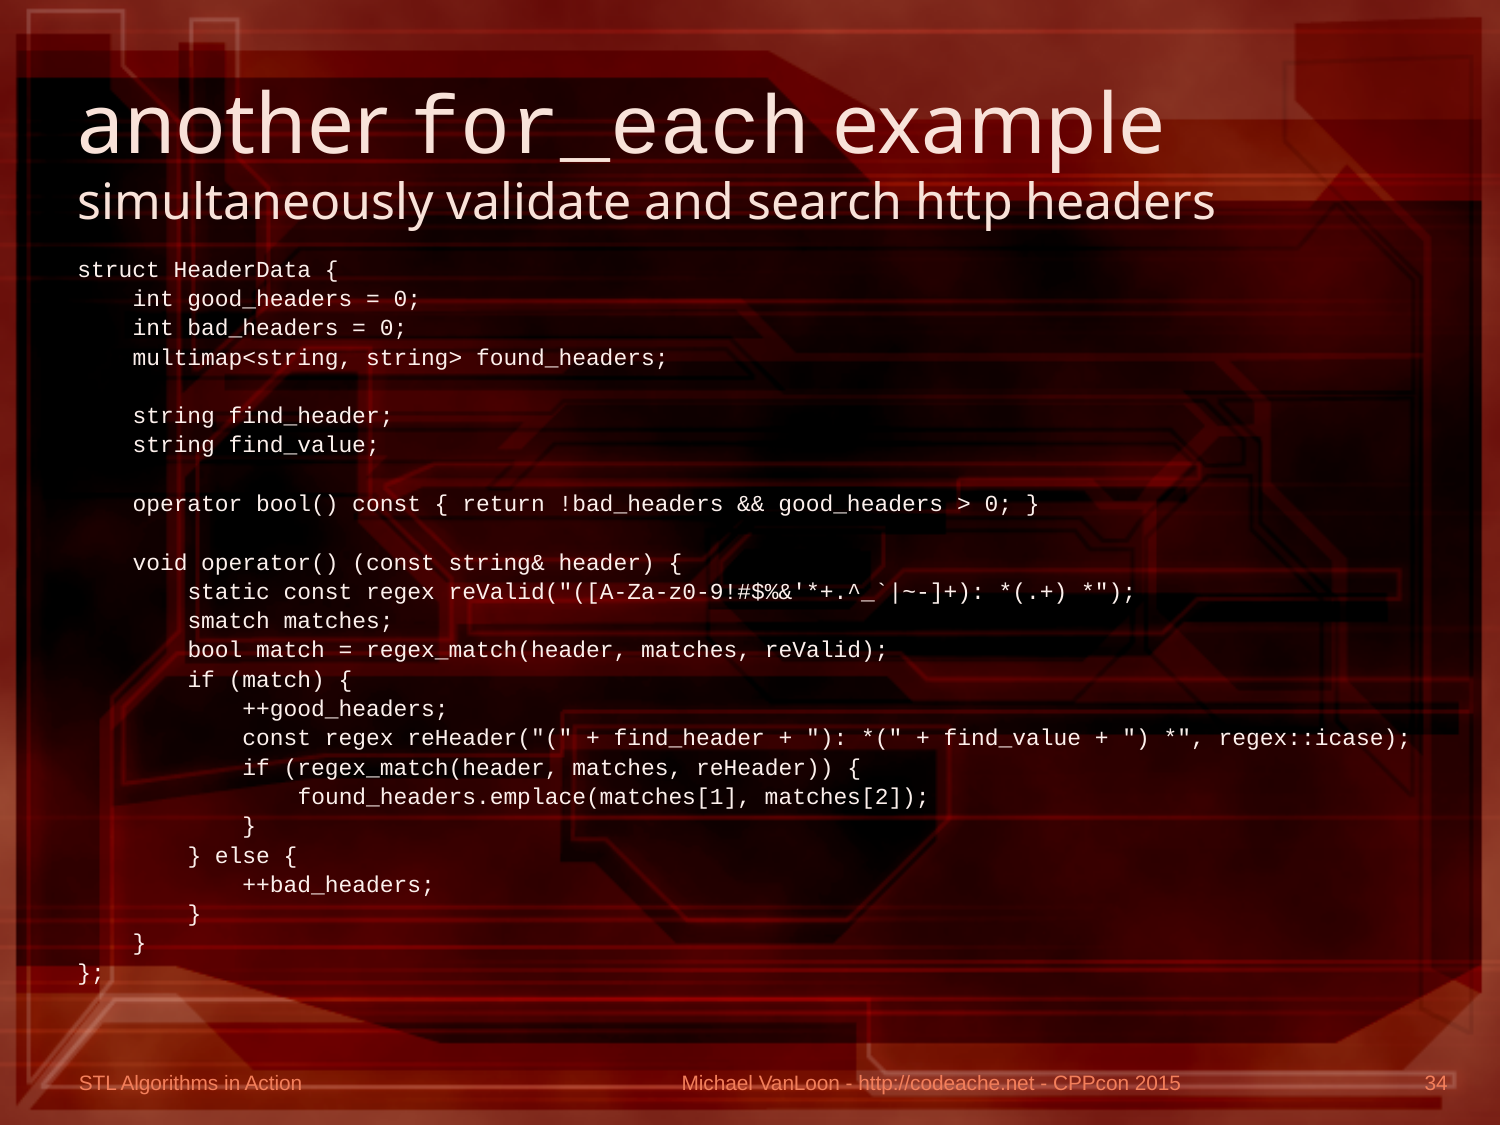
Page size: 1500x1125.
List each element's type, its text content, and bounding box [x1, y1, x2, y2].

list struct HeaderData { int good_headers = 0; int bad_headers = 0; multimap<string, string> found_headers; string find_header; string find_value; operator bool() const { return !bad_headers && good_headers > 0; } void operator() (const string& header) { static const regex reValid("([A-Za-z0-9!#$%&'*+.^_`|~-]+): *(.+) *"); smatch matches; bool match = regex_match(header, matches, reValid); if (match) { ++good_headers; const regex reHeader("(" + find_header + "): *(" + find_value + ") *", regex::icase); if (regex_match(header, matches, reHeader)) { found_headers.emplace(matches[1], matches[2]); } } else { ++bad_headers; } } }; [62, 249, 1438, 1038]
footer Michael VanLoon - http://codeache.net - CPPcon 2015 [624, 1062, 1238, 1125]
title another for_each example simultaneously validate and search http headers [62, 42, 1438, 249]
slide_number 34 [1250, 1062, 1463, 1125]
picture [0, 0, 1500, 1125]
